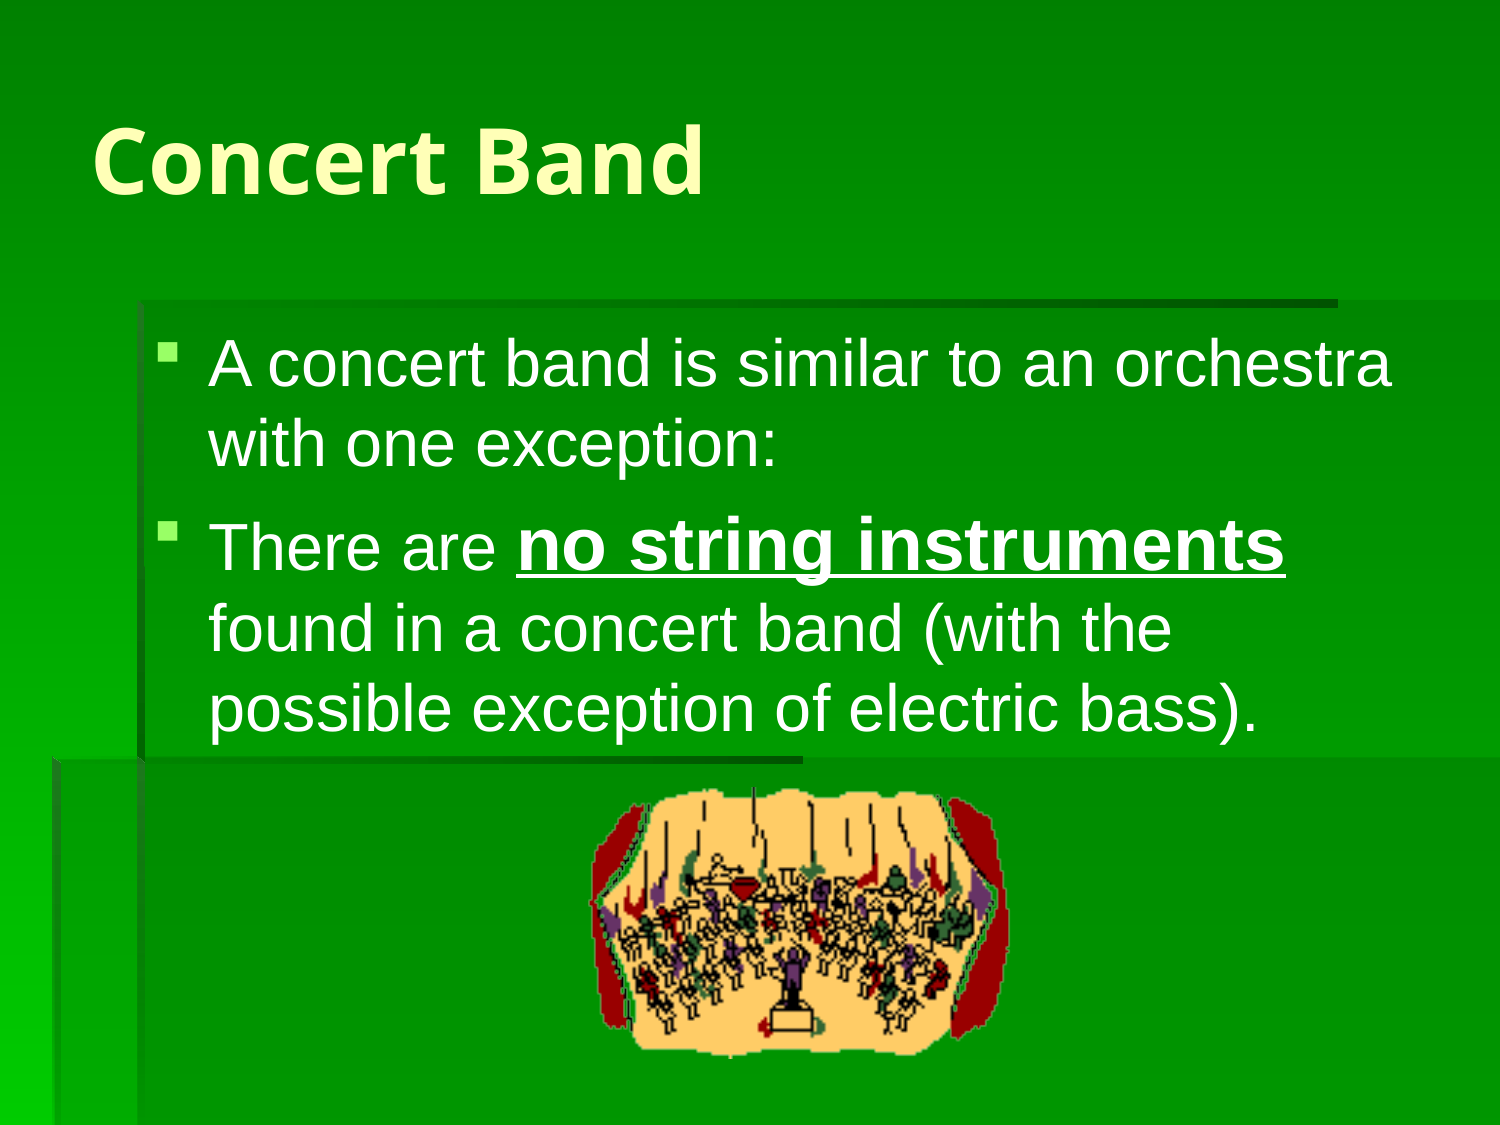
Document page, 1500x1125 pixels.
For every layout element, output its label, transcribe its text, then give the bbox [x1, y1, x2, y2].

title Concert Band [74, 39, 1451, 276]
picture [587, 787, 1013, 1059]
list A concert band is similar to an orchestra with one exception: There are no string instruments found in a concert band (with the possible exception of electric bass). [137, 312, 1452, 1001]
